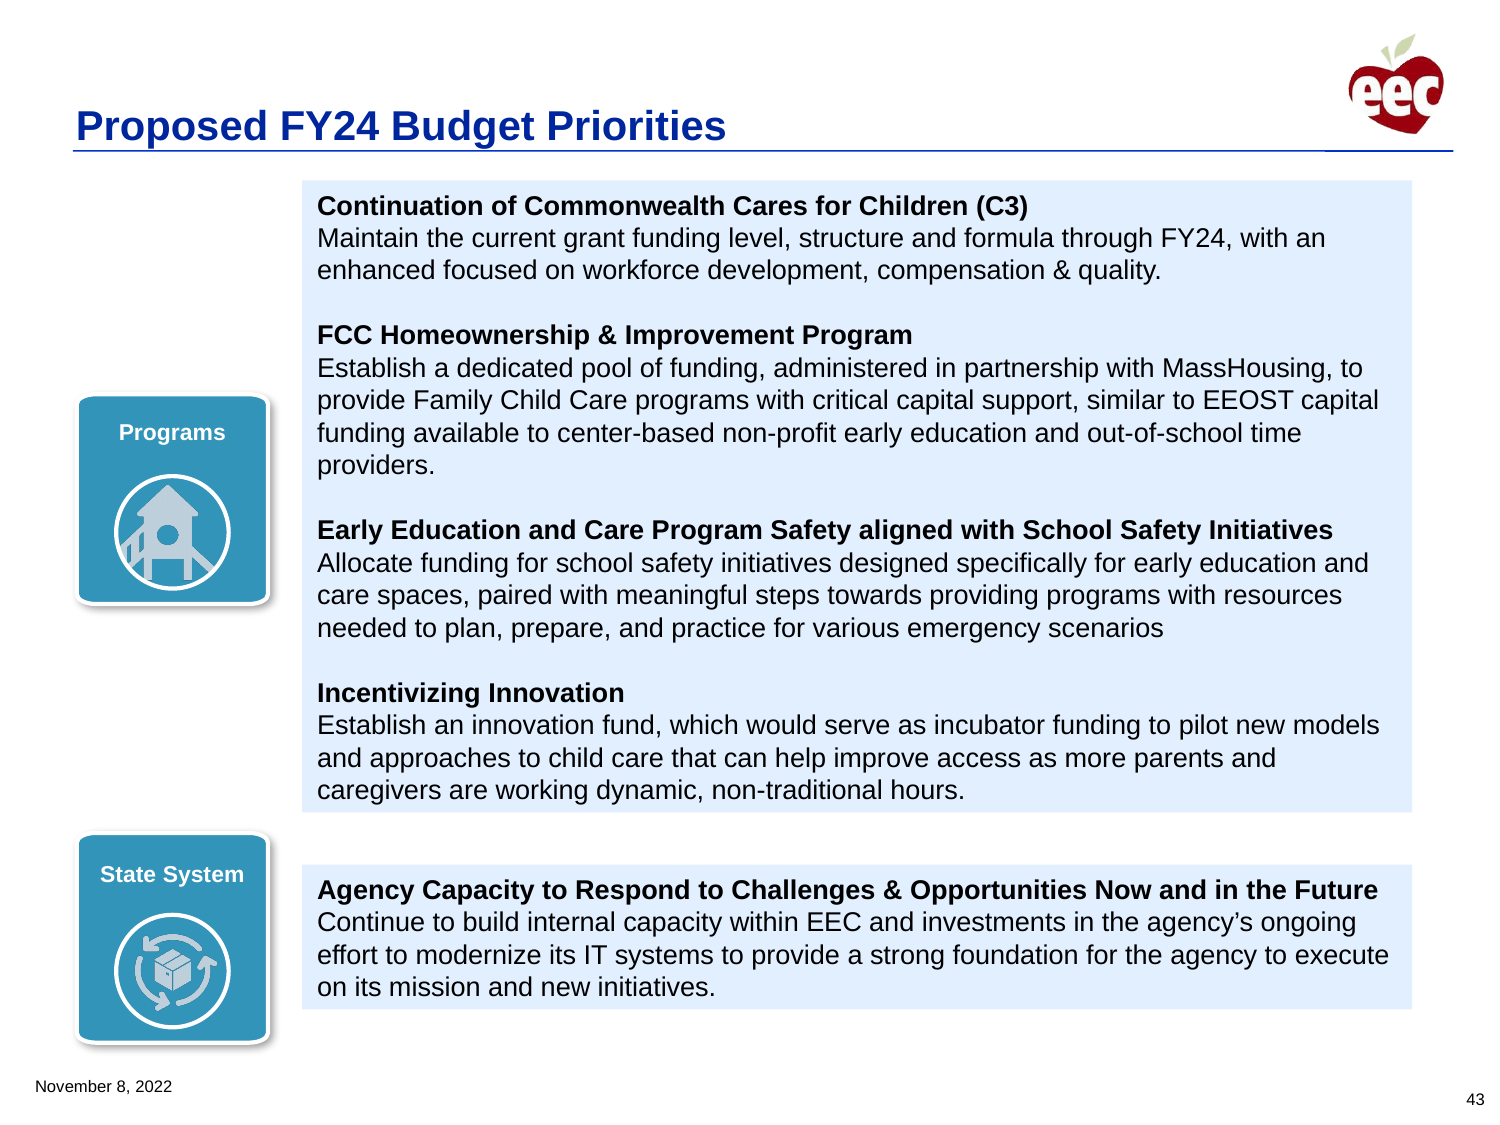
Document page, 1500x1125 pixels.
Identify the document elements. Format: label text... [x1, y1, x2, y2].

text_box 43 [1182, 1081, 1500, 1125]
text_box November 8, 2022 [0, 1068, 205, 1103]
text_box Proposed FY24 Budget Priorities [64, 93, 1056, 155]
picture [1342, 29, 1451, 138]
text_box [76, 393, 269, 605]
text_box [76, 832, 269, 1043]
text_box Continuation of Commonwealth Cares for Children (C3) Maintain the current grant funding level, structure and formula through FY24, with an enhanced focused on workforce development, compensation & quality. FCC Homeownership & Improvement Program Establish a dedicated pool of funding, administered in partnership with MassHousing, to provide Family Child Care programs with critical capital support, similar to EEOST capital funding available to center-based non-profit early education and out-of-school time providers. Early Education and Care Program Safety aligned with School Safety Initiatives Allocate funding for school safety initiatives designed specifically for early education and care spaces, paired with meaningful steps towards providing programs with resources needed to plan, prepare, and practice for various emergency scenarios Incentivizing Innovation Establish an innovation fund, which would serve as incubator funding to pilot new models and approaches to child care that can help improve access as more parents and caregivers are working dynamic, non-traditional hours. [302, 180, 1413, 813]
text_box Agency Capacity to Respond to Challenges & Opportunities Now and in the Future Continue to build internal capacity within EEC and investments in the agency’s ongoing effort to modernize its IT systems to provide a strong foundation for the agency to execute on its mission and new initiatives. [302, 864, 1413, 1010]
